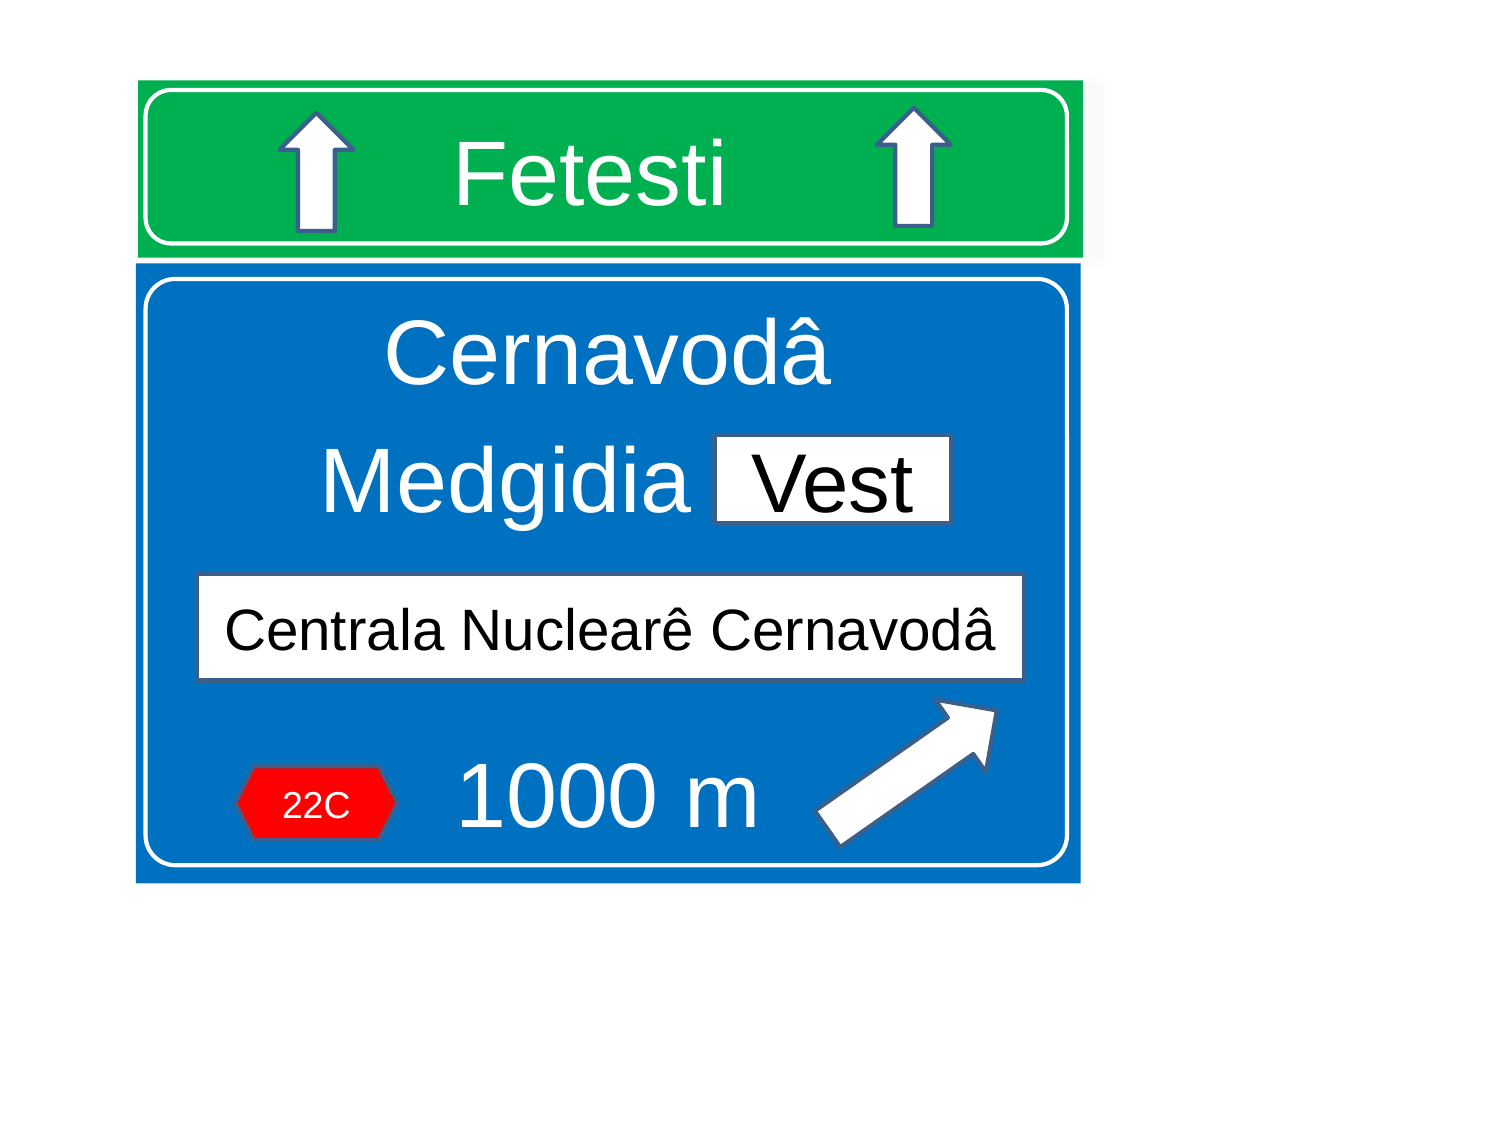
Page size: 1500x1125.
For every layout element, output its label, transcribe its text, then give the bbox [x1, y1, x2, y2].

title Fetesti [138, 80, 1084, 258]
text_box [143, 87, 1070, 246]
text_box [143, 276, 1070, 868]
subtitle Cernavodâ Medgidia Vest 1000 m [135, 263, 1081, 884]
